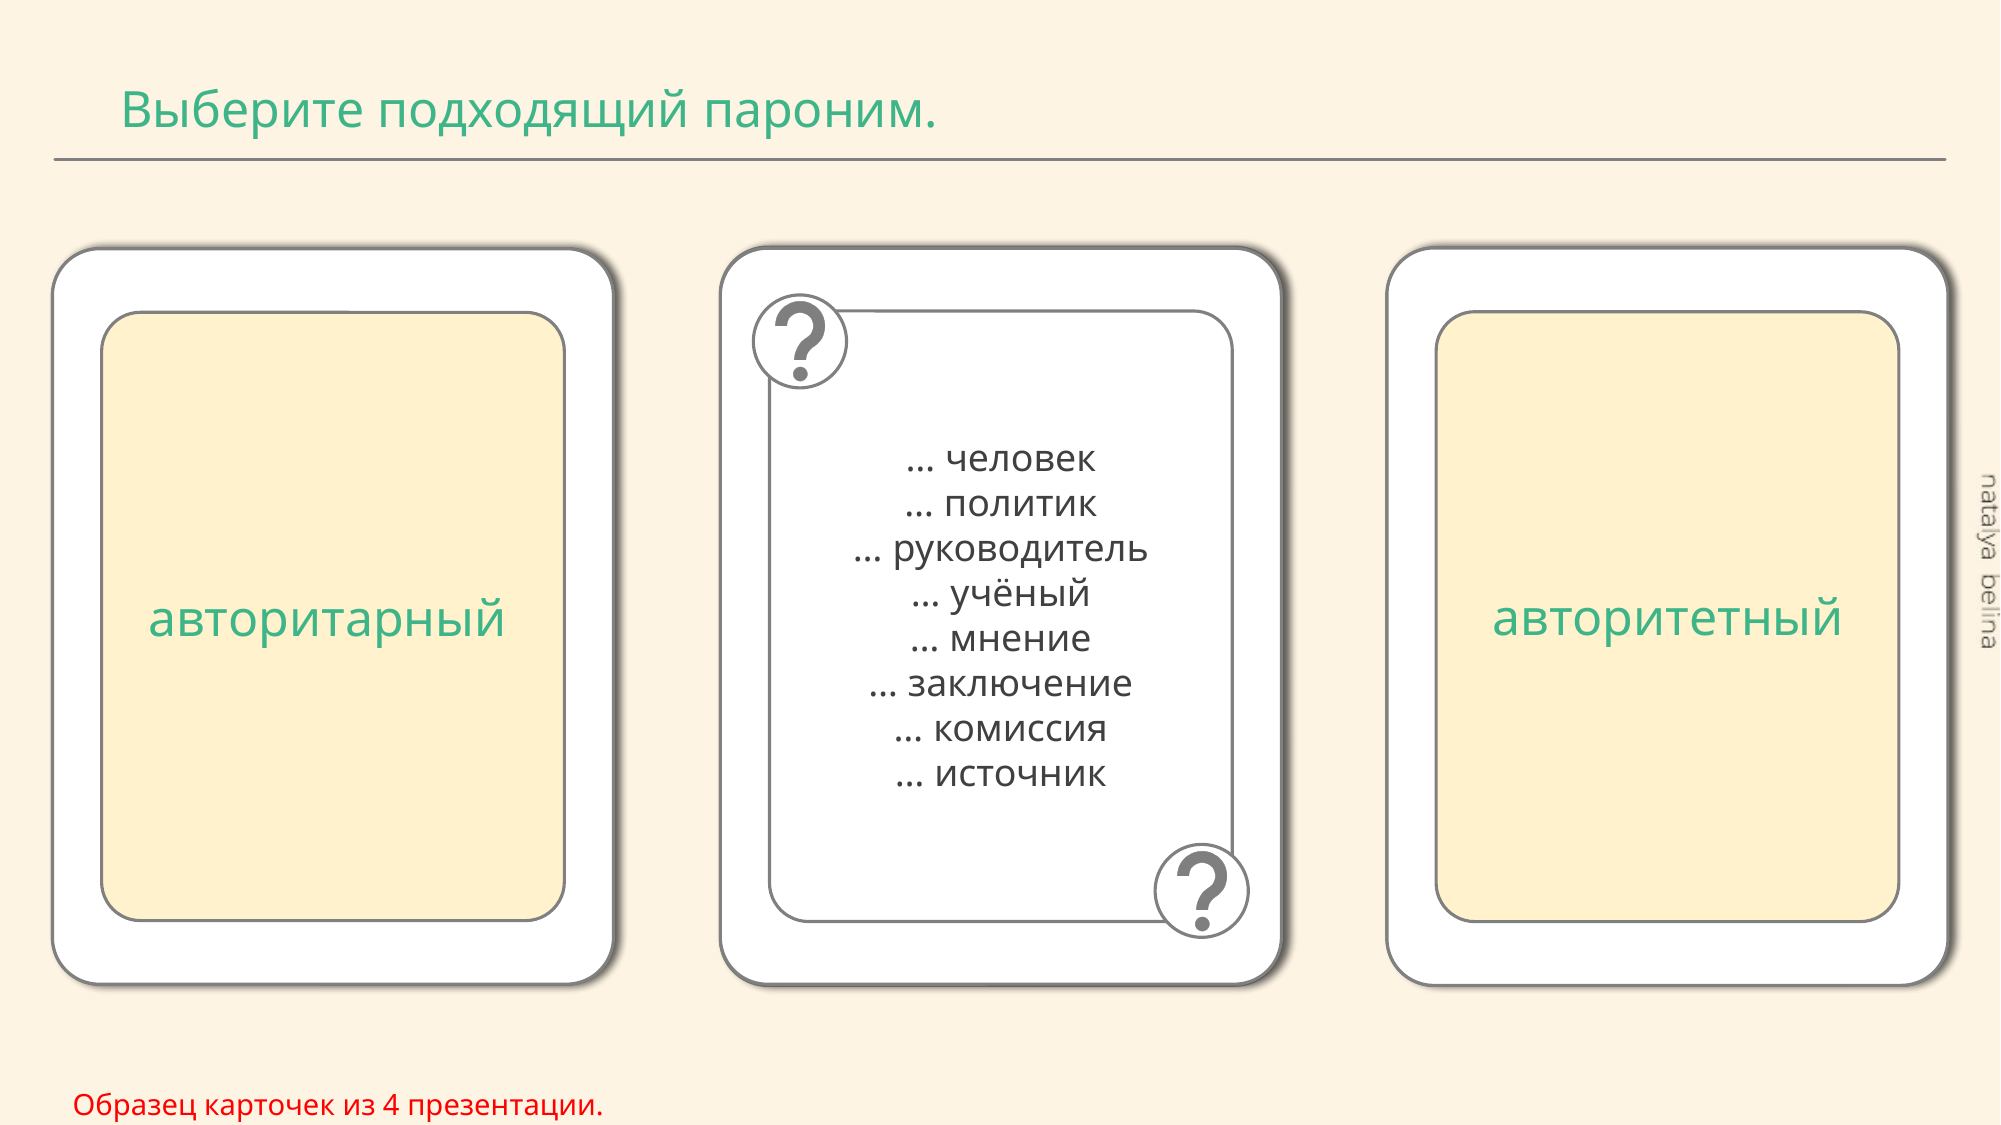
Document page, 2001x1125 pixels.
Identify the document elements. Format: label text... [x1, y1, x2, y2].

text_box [720, 248, 1282, 985]
picture [0, 0, 2001, 1125]
text_box Выберите подходящий пароним. [105, 69, 954, 145]
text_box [52, 248, 614, 985]
text_box Образец карточек из 4 презентации. [57, 1078, 619, 1125]
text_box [1386, 247, 1948, 986]
